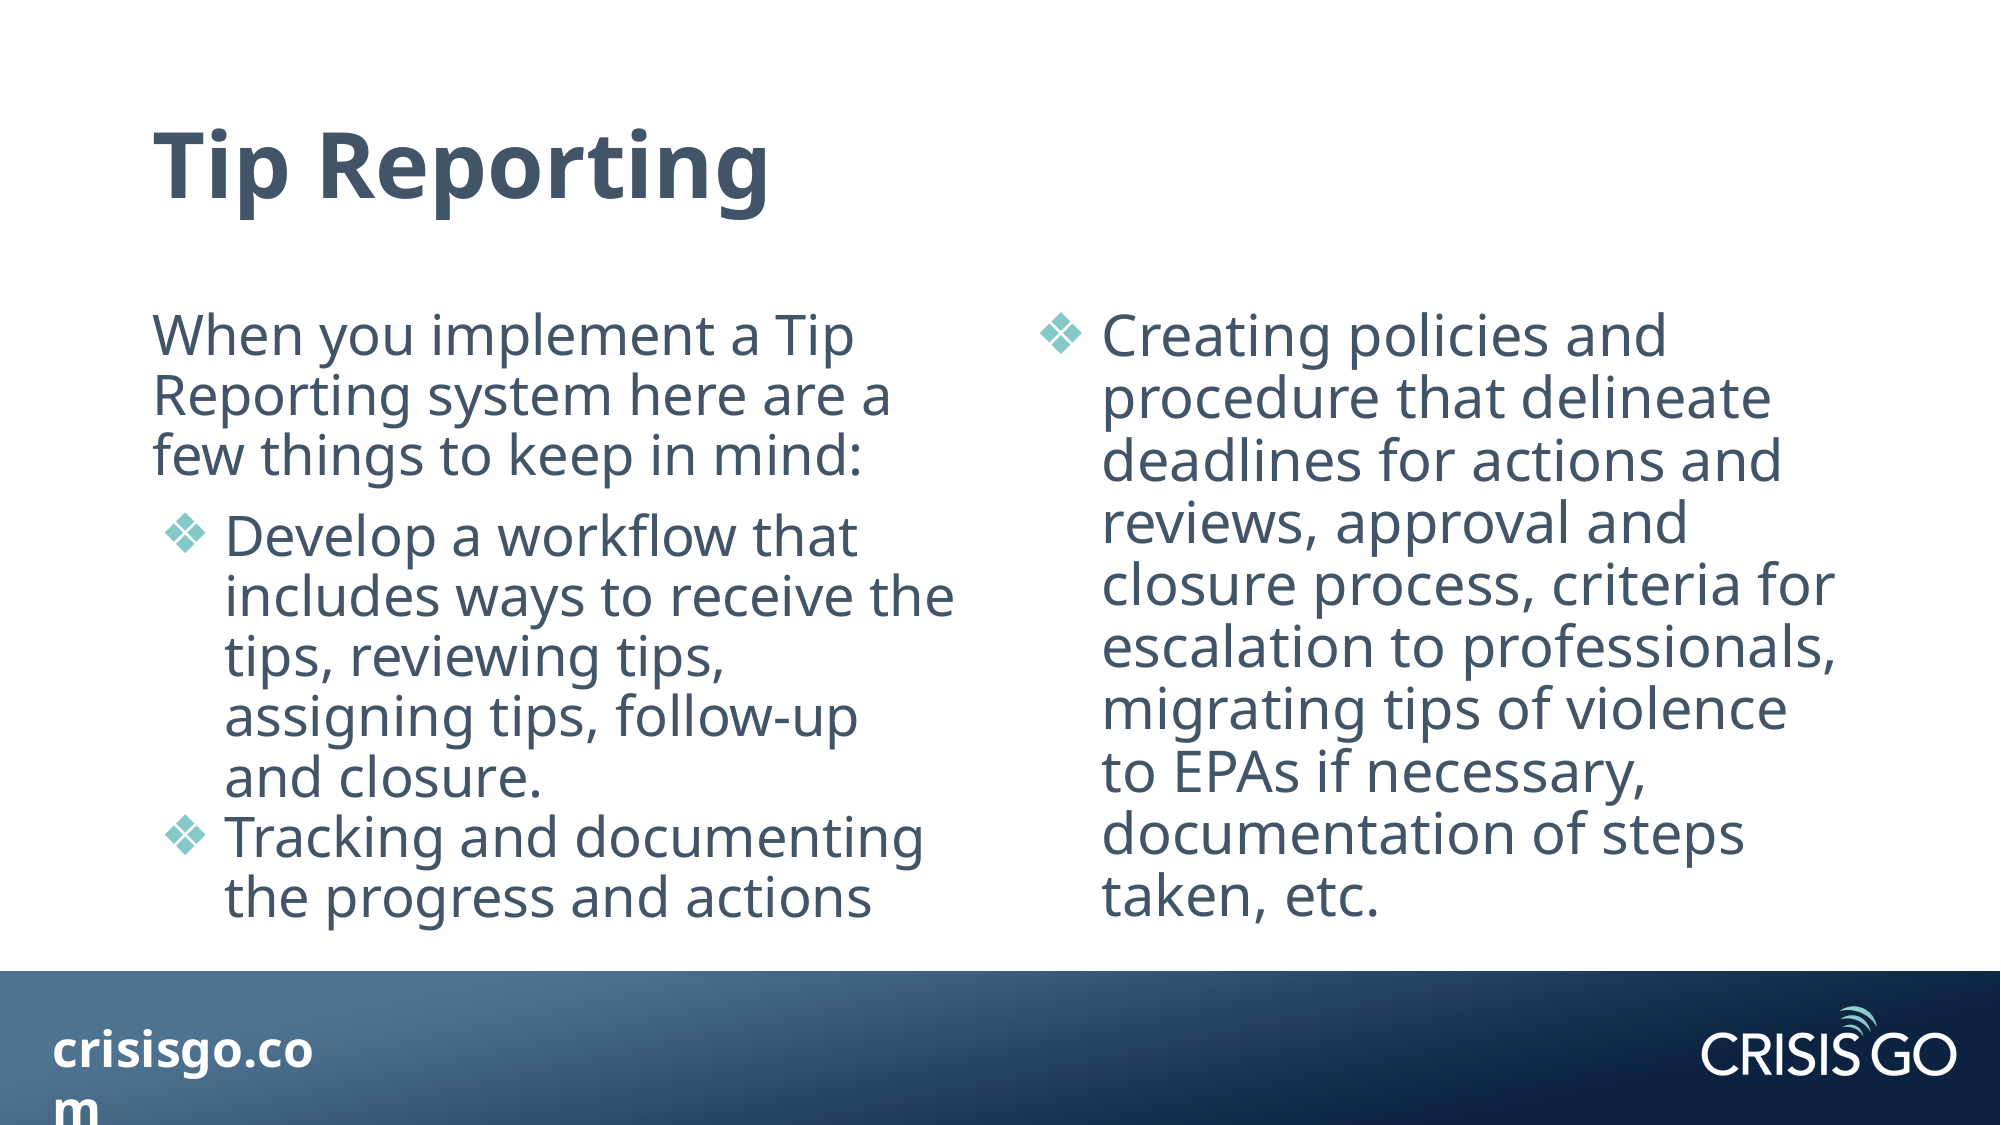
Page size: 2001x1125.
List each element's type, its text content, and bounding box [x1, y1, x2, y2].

list When you implement a Tip Reporting system here are a few things to keep in mind: Develop a workflow that includes ways to receive the tips, reviewing tips, assigning tips, follow-up and closure. Tracking and documenting the progress and actions [137, 299, 988, 938]
picture [0, 971, 2000, 1125]
picture [63, 1105, 73, 1125]
title Tip Reporting [137, 59, 1863, 278]
list Creating policies and procedure that delineate deadlines for actions and reviews, approval and closure process, criteria for escalation to professionals, migrating tips of violence to EPAs if necessary, documentation of steps taken, etc. [1012, 299, 1863, 938]
picture [80, 1105, 90, 1125]
